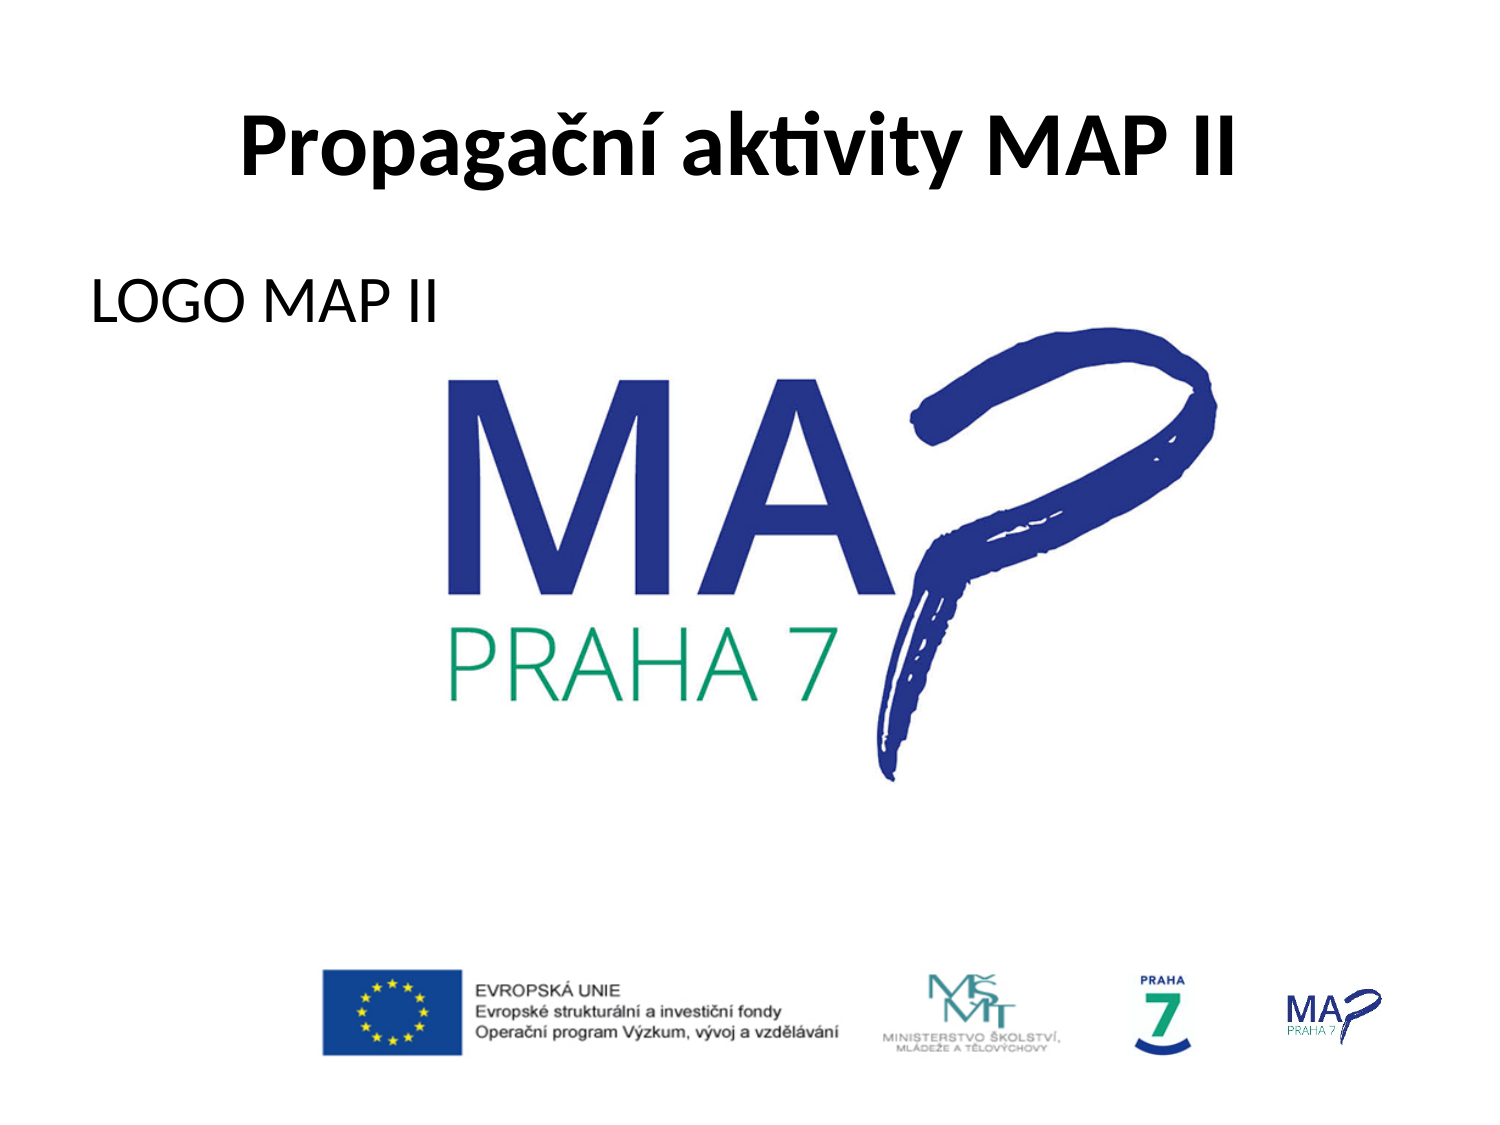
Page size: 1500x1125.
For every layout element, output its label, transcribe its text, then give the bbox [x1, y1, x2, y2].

picture [1128, 935, 1197, 1098]
title Propagační aktivity MAP II [75, 45, 1425, 233]
picture [273, 929, 1101, 1098]
picture [395, 290, 1247, 811]
list LOGO MAP II [75, 247, 1317, 929]
picture [1281, 984, 1385, 1048]
